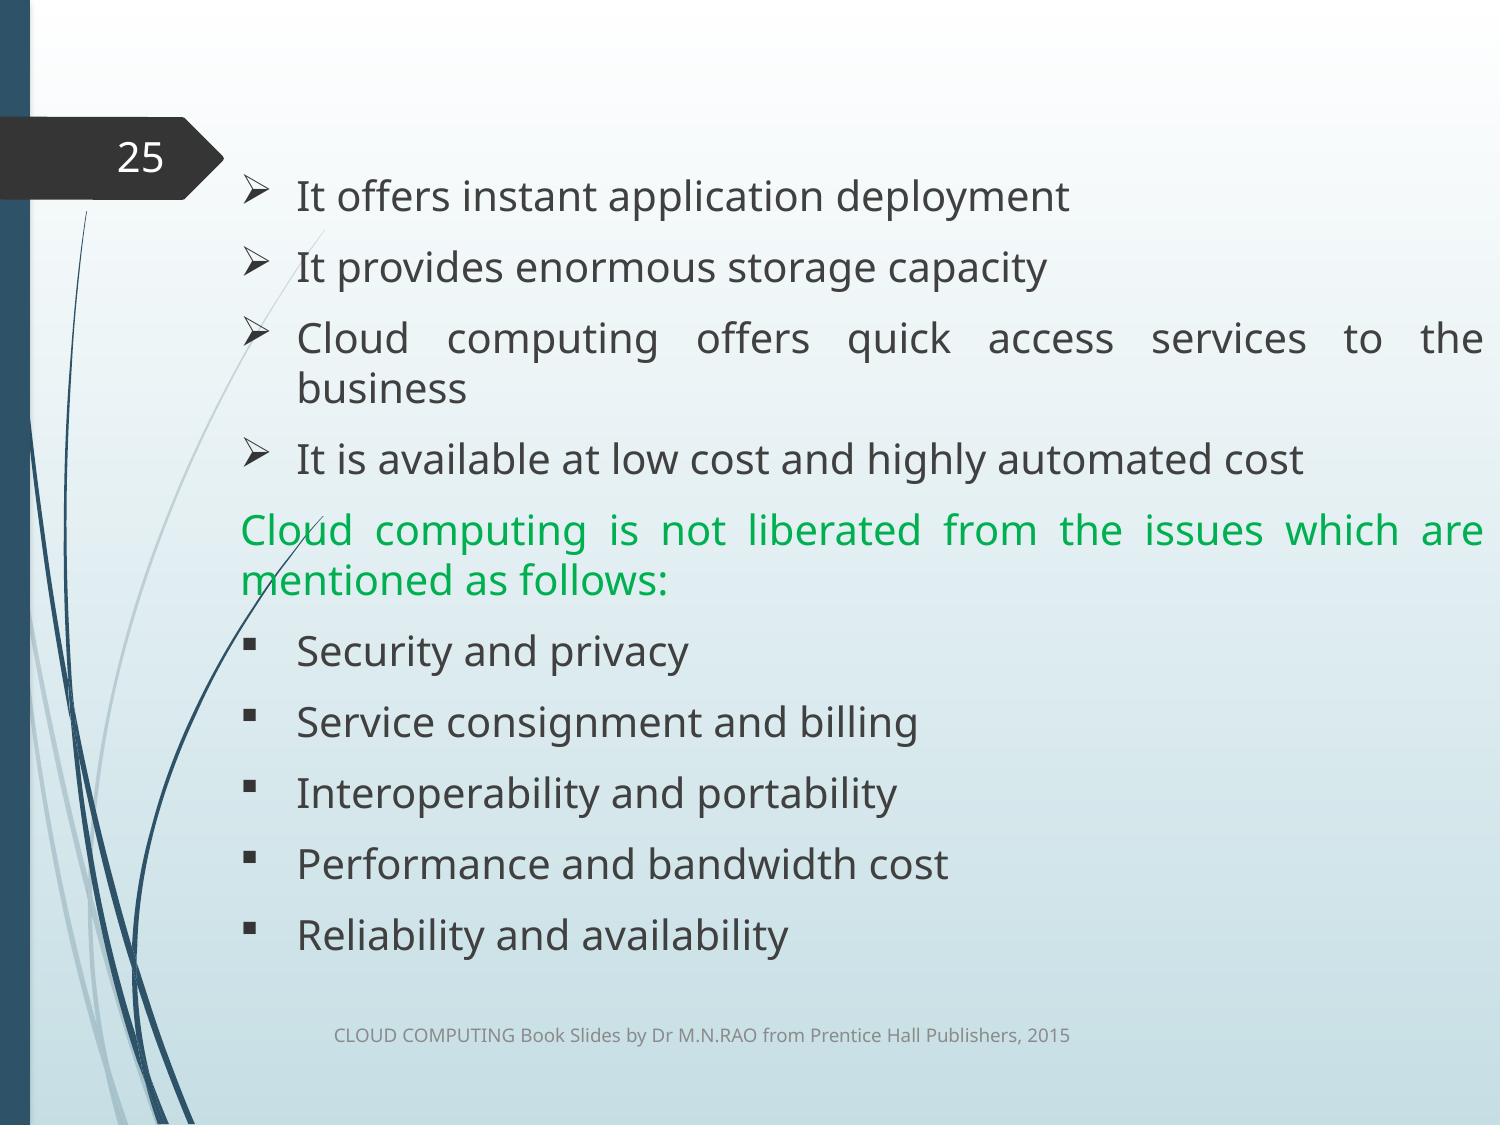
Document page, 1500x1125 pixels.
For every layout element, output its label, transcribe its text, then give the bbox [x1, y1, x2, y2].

footer CLOUD COMPUTING Book Slides by Dr M.N.RAO from Prentice Hall Publishers, 2015 [318, 1006, 1257, 1067]
slide_number 25 [83, 129, 180, 190]
list It offers instant application deployment It provides enormous storage capacity Cloud computing offers quick access services to the business It is available at low cost and highly automated cost Cloud computing is not liberated from the issues which are mentioned as follows: Security and privacy Service consignment and billing Interoperability and portability Performance and bandwidth cost Reliability and availability [225, 162, 1500, 975]
